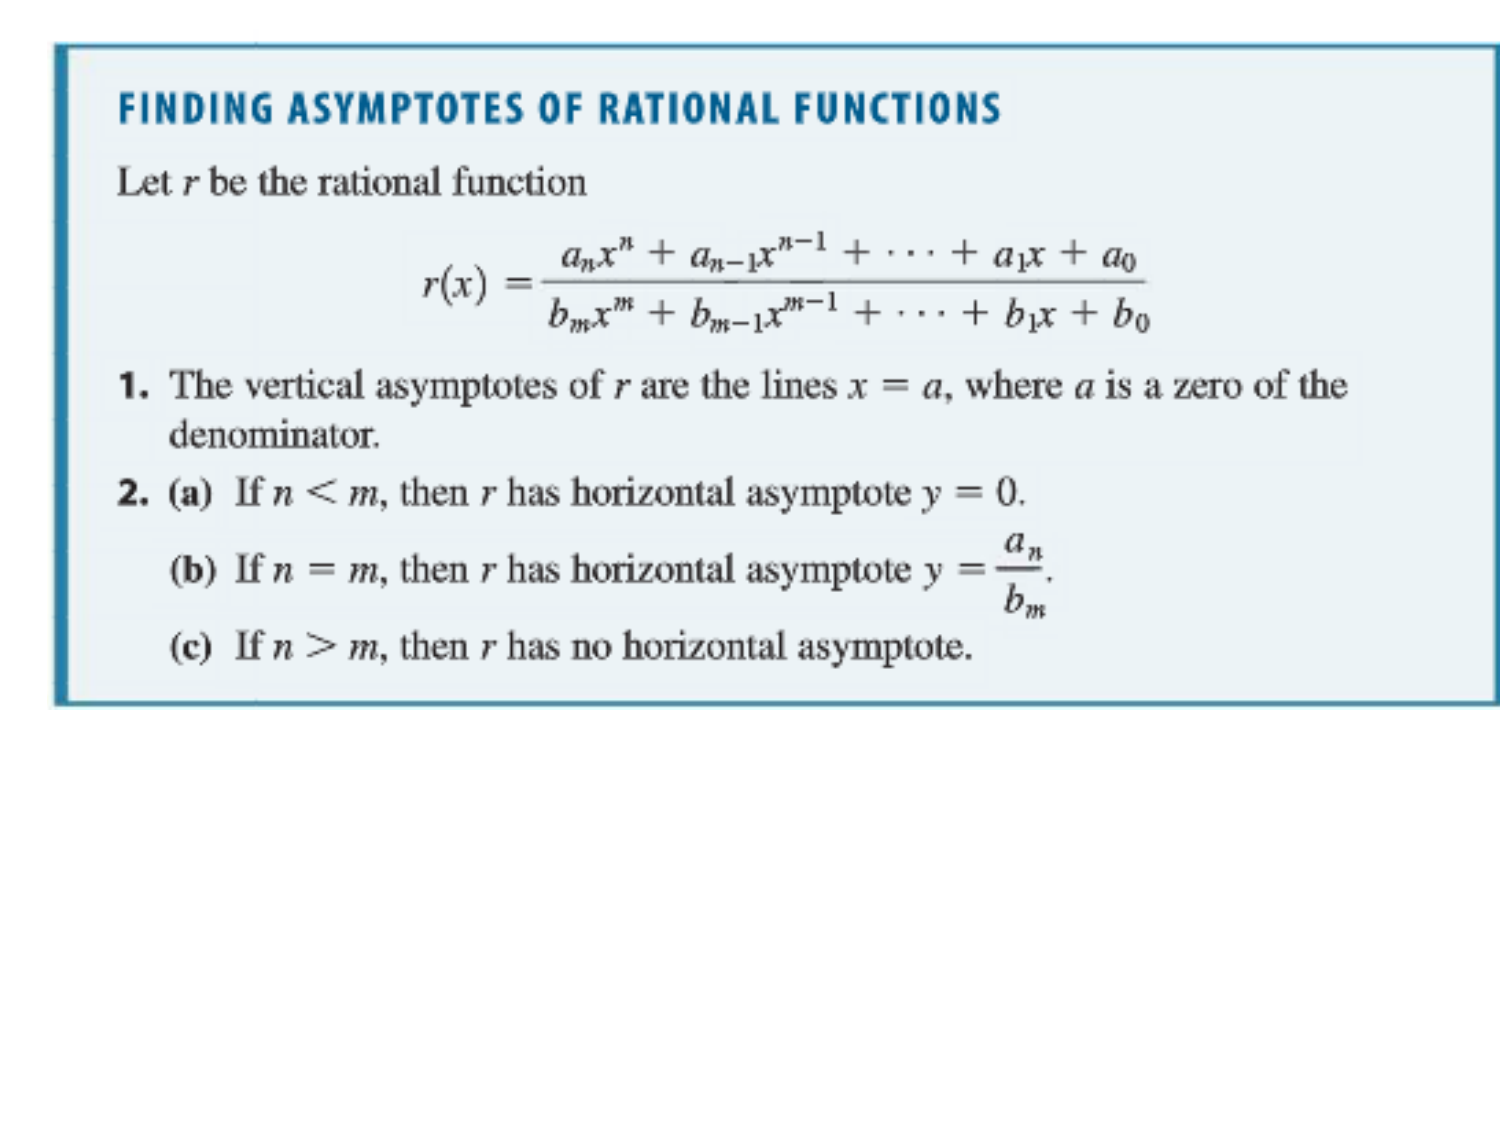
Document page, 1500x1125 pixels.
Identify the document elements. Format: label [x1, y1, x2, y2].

picture [46, 29, 1500, 710]
